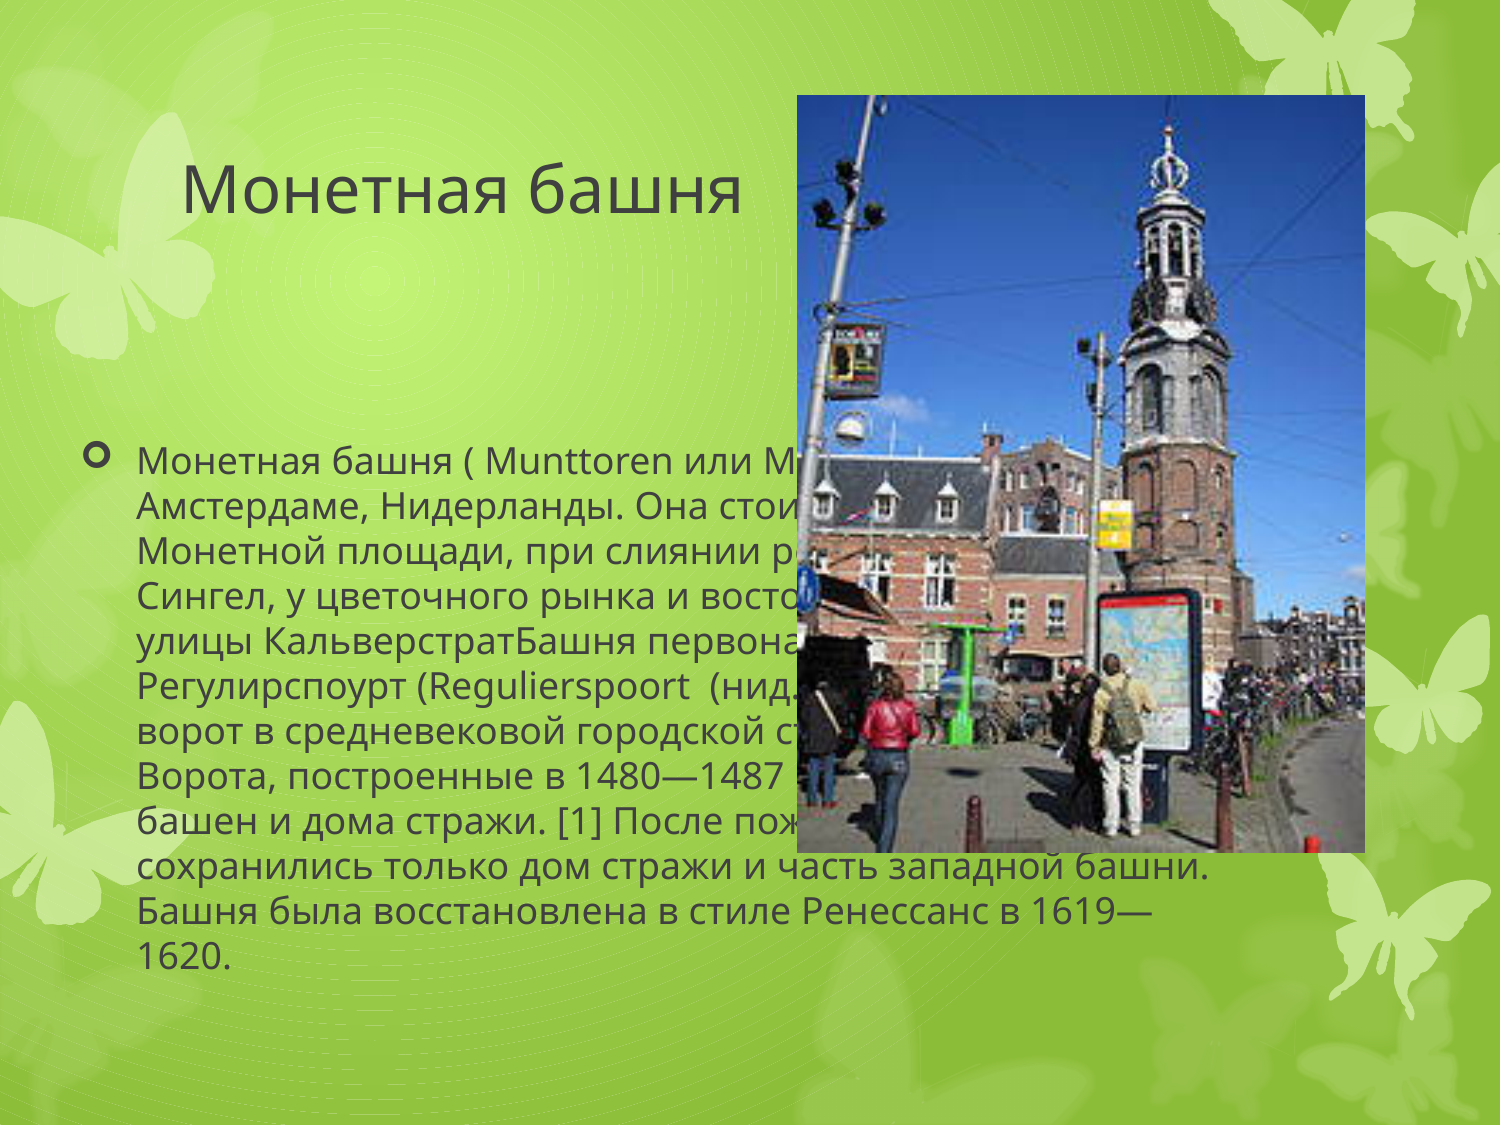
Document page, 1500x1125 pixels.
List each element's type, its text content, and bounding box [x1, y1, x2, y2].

title Монетная башня [165, 110, 790, 263]
picture [796, 95, 1365, 854]
list Монетная башня ( Munttoren или Munt (нид.)) — башня в Амстердаме, Нидерланды. Она стоит на оживленной Монетной площади, при слиянии реки Амстел и канала Сингел, у цветочного рынка и восточной части торговой улицы КальверстратБашня первоначально была частью Регулирспоурт (Regulierspoort (нид.)), одних из главных ворот в средневековой городской стене Амстердама. Ворота, построенные в 1480—1487 гг., состояли из двух башен и дома стражи. [1] После пожара 1618 года сохранились только дом стражи и часть западной башни. Башня была восстановлена в стиле Ренессанс в 1619—1620. [64, 314, 1258, 1035]
